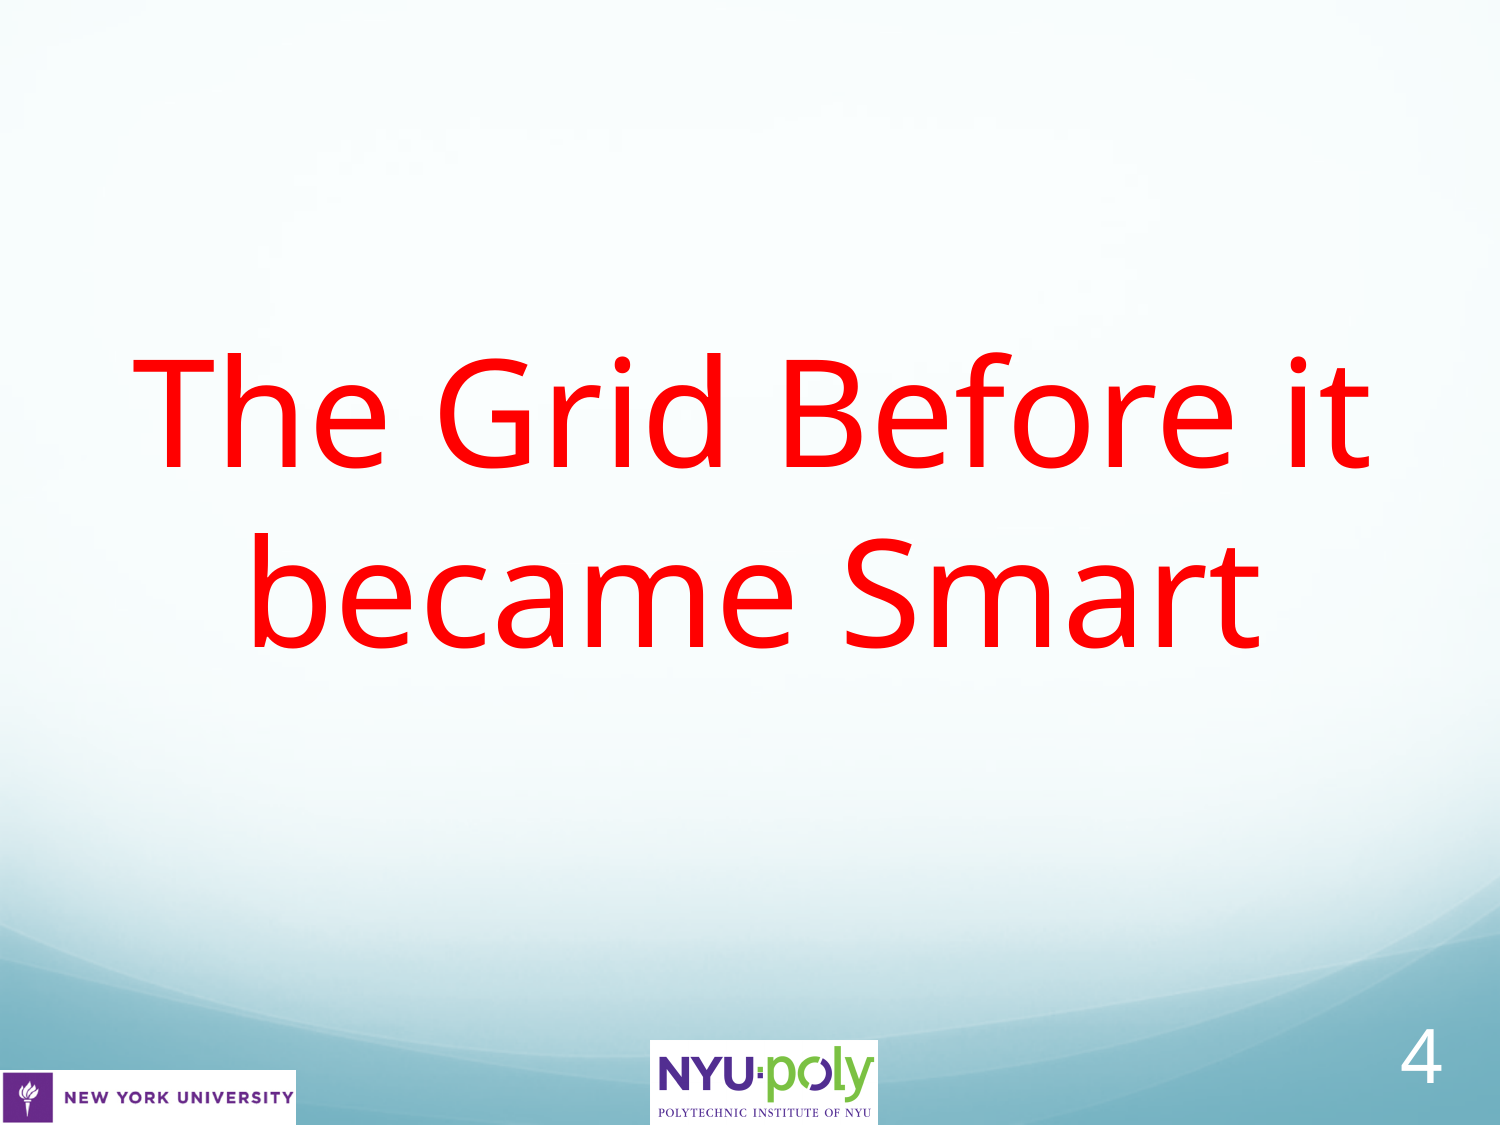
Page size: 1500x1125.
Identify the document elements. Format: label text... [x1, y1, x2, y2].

picture [0, 1069, 297, 1125]
title The Grid Before it became Smart [92, 524, 1413, 686]
picture [649, 1039, 878, 1125]
slide_number 4 [1295, 1029, 1459, 1090]
